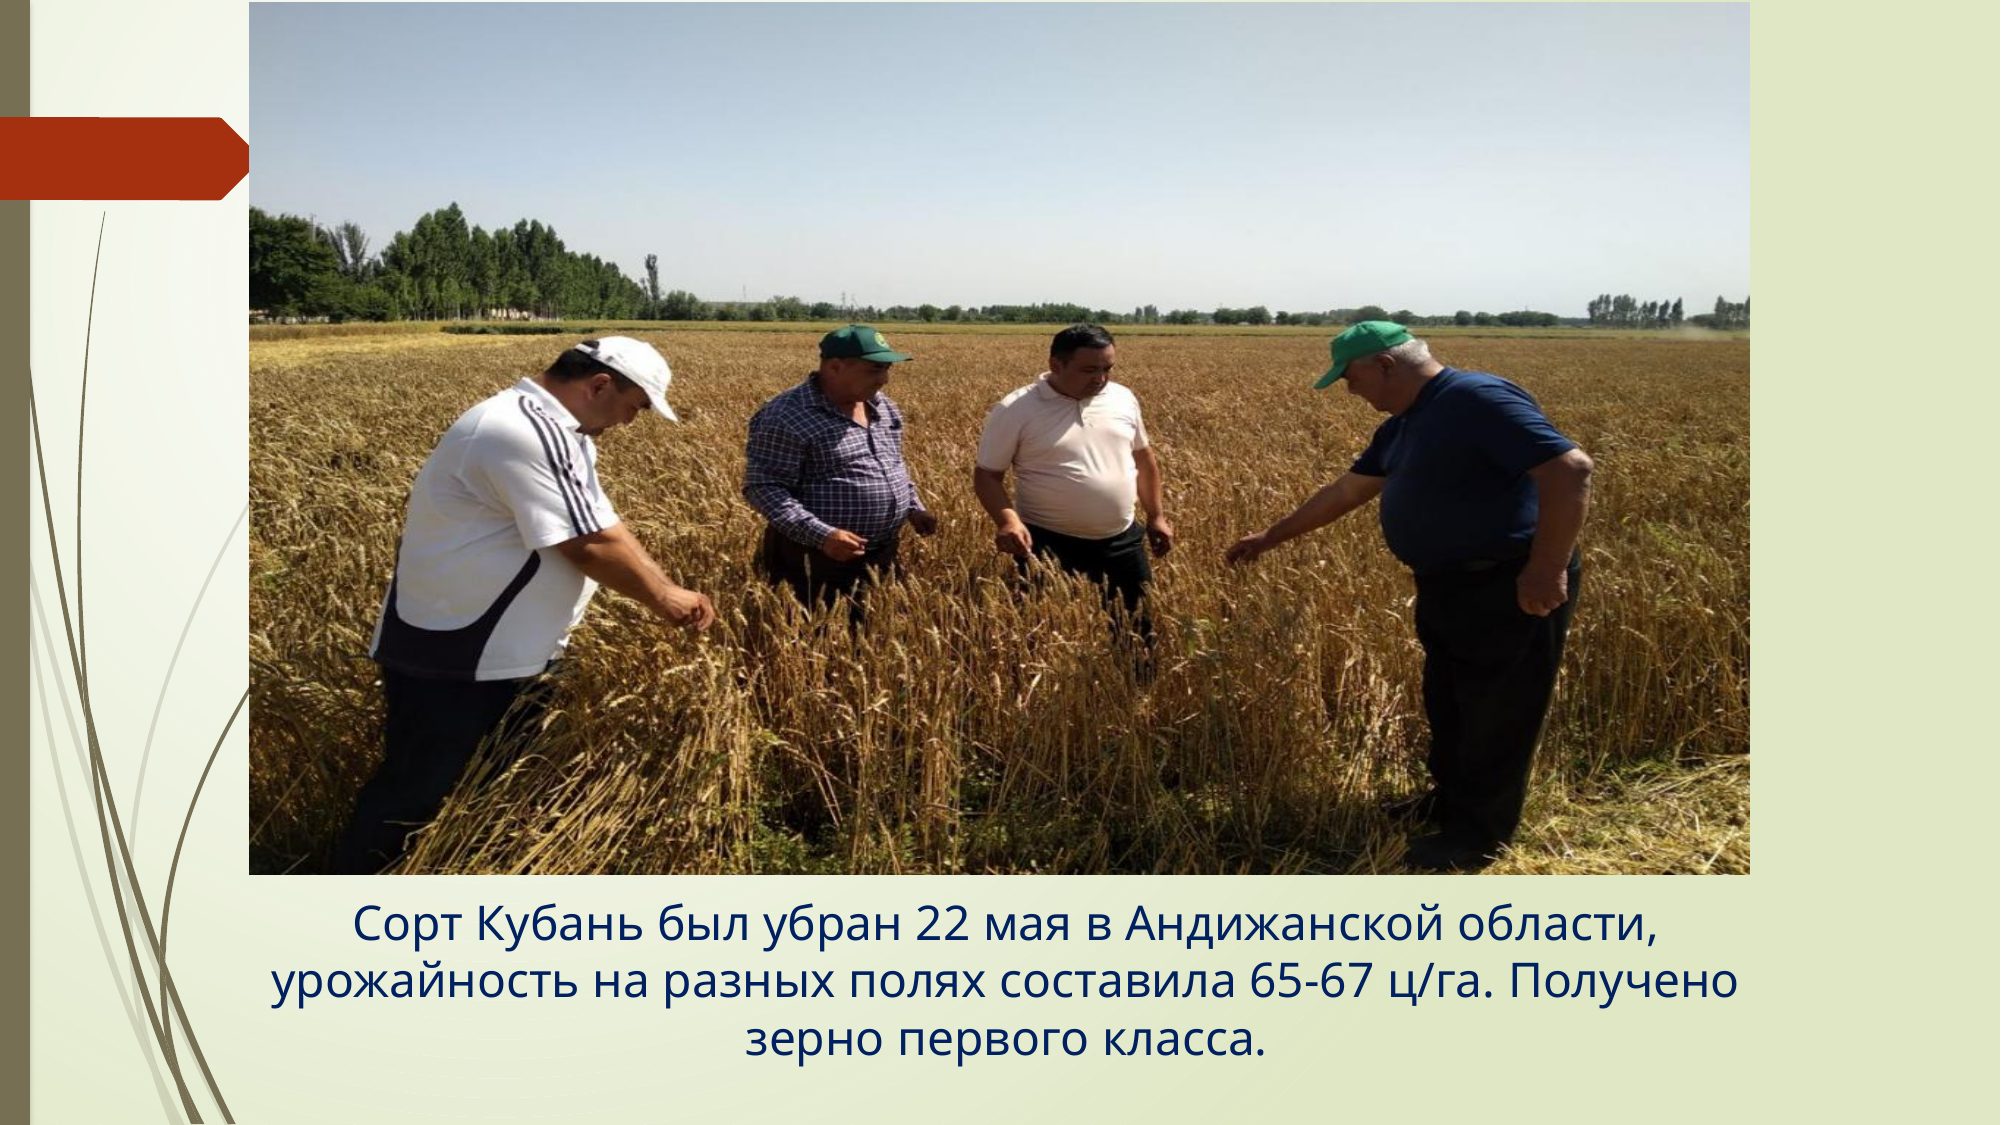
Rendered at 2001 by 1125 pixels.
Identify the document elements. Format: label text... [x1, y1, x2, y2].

picture [249, 1, 1751, 875]
text_box Сорт Кубань был убран 22 мая в Андижанской области, урожайность на разных полях составила 65-67 ц/га. Получено зерно первого класса. [252, 887, 1762, 1071]
